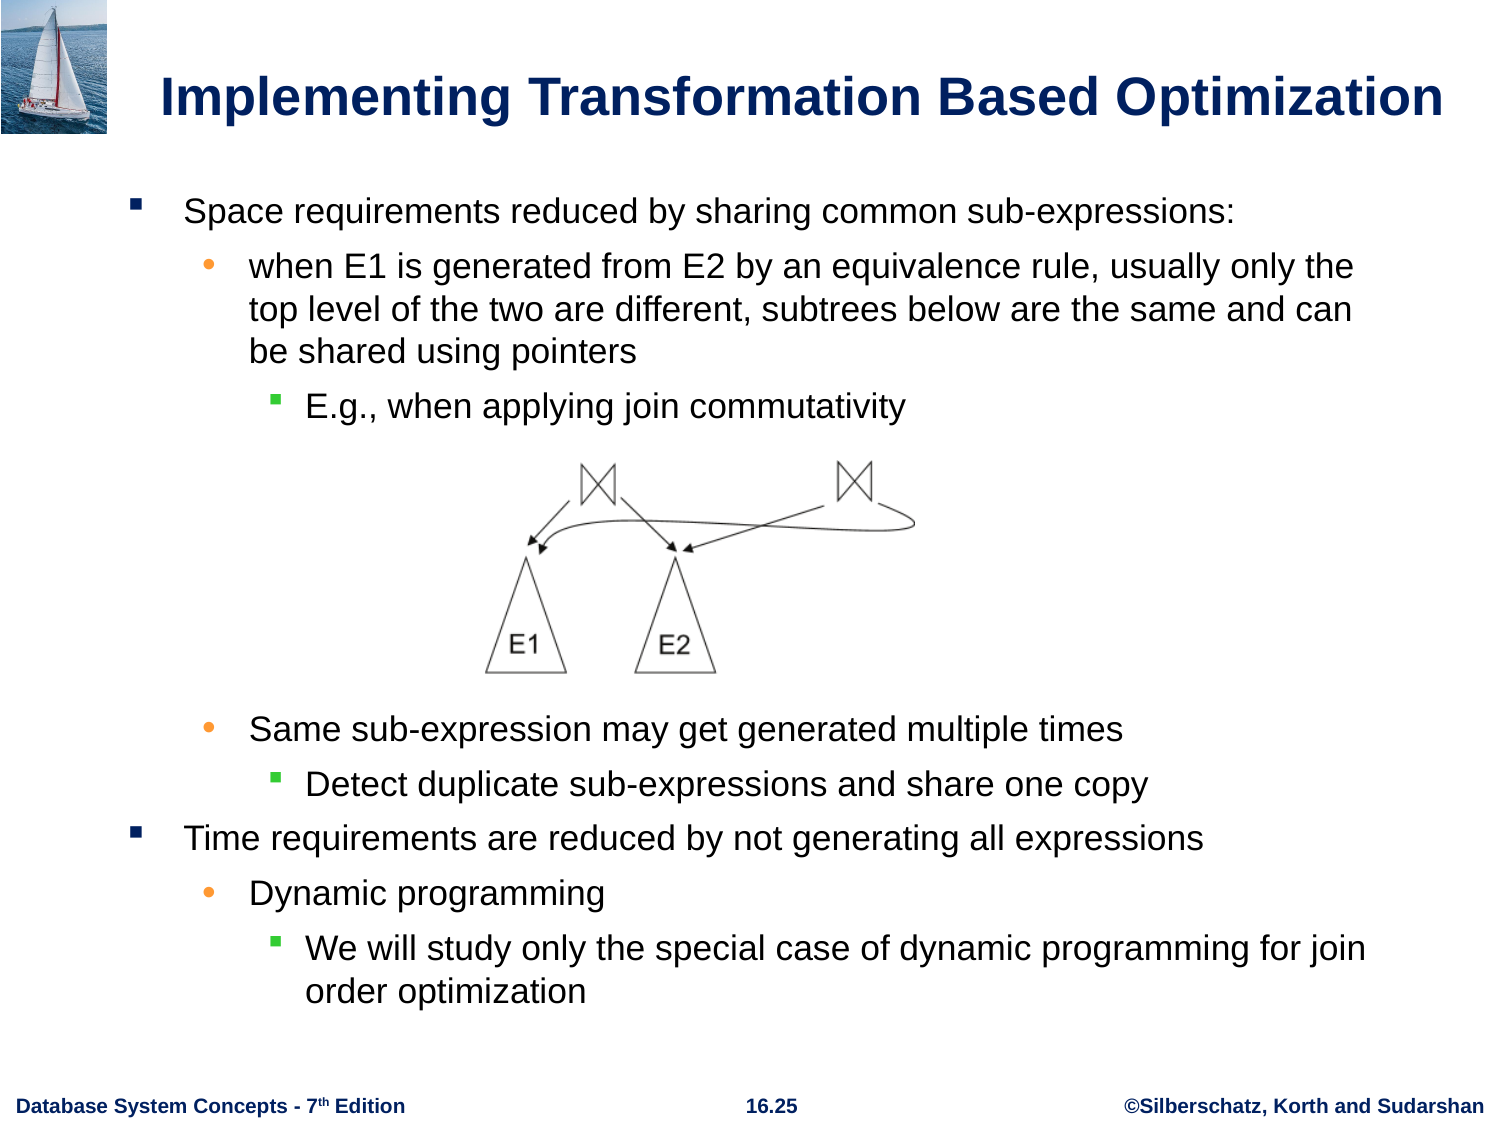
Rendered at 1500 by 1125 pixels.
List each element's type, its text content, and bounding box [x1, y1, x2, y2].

picture [1, 0, 107, 134]
title Implementing Transformation Based Optimization [89, 18, 1500, 134]
list Space requirements reduced by sharing common sub-expressions: when E1 is generated from E2 by an equivalence rule, usually only the top level of the two are different, subtrees below are the same and can be shared using pointers E.g., when applying join commutativity Same sub-expression may get generated multiple times Detect duplicate sub-expressions and share one copy Time requirements are reduced by not generating all expressions Dynamic programming We will study only the special case of dynamic programming for join order optimization [112, 180, 1396, 1062]
picture [484, 460, 916, 675]
